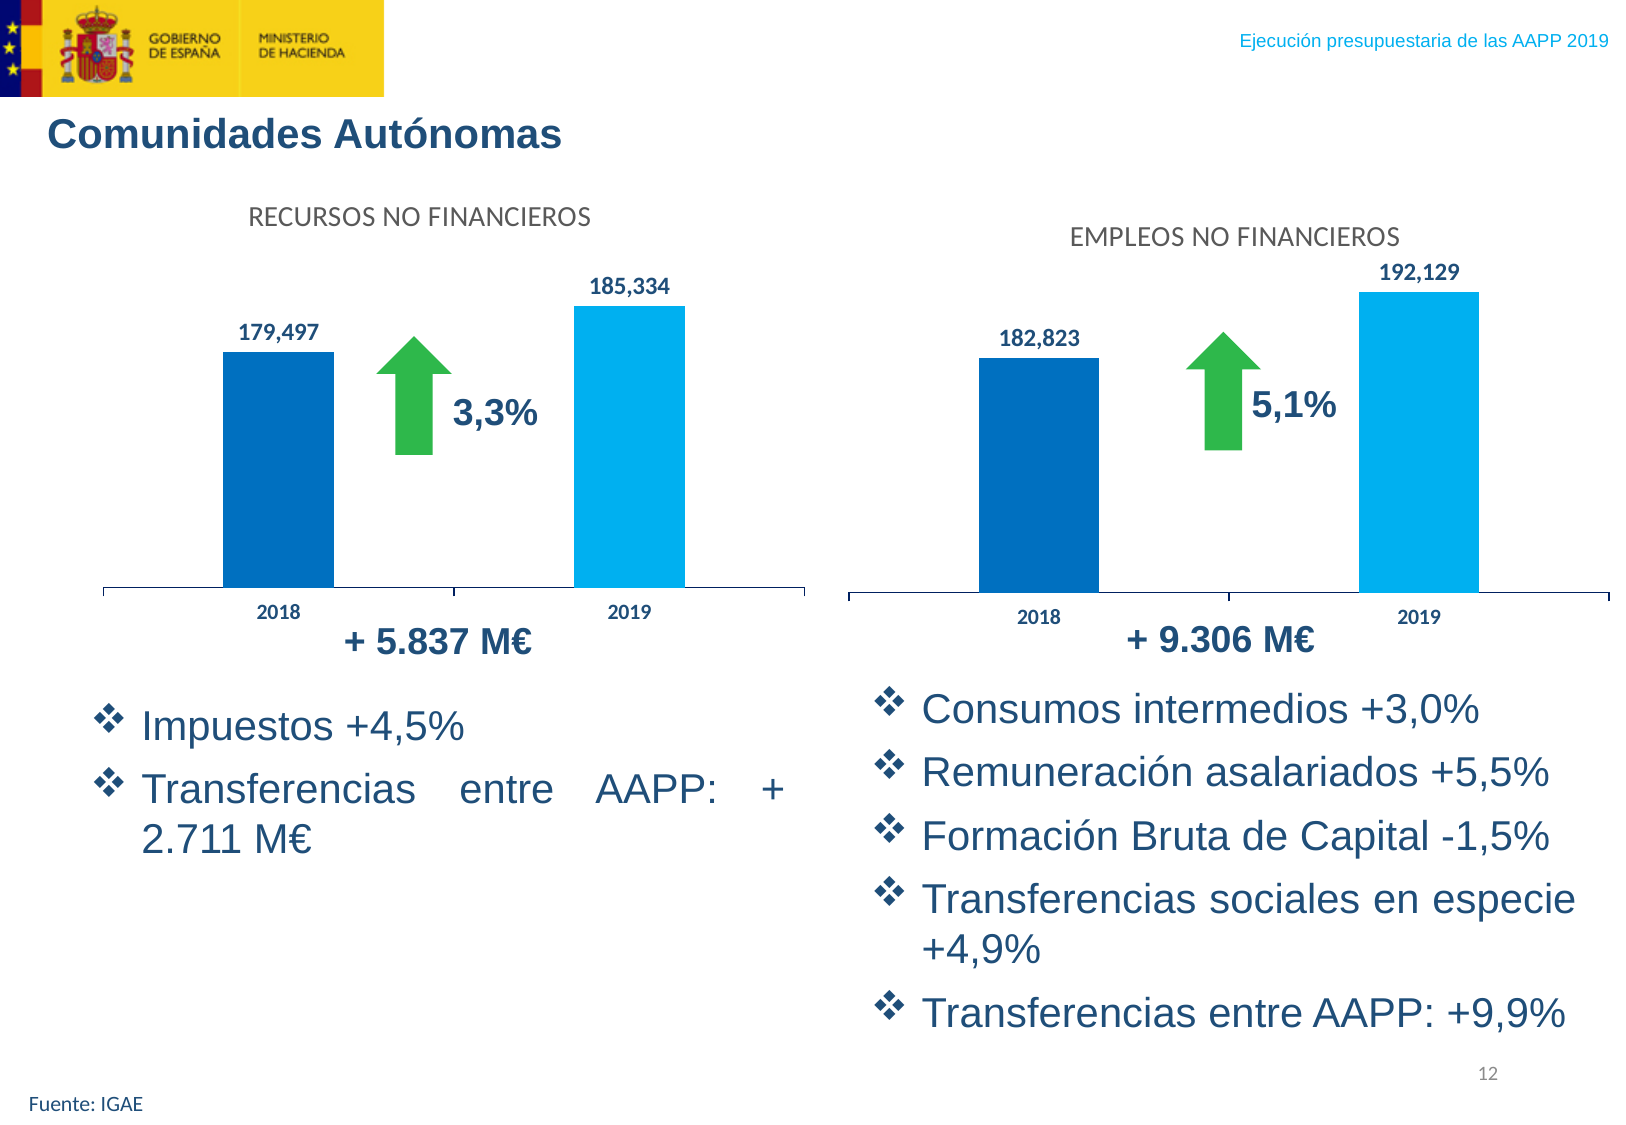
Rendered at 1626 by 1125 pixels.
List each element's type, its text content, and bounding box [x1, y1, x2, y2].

text_box Ejecución presupuestaria de las AAPP 2019 [1224, 21, 1624, 59]
text_box Impuestos +4,5% Transferencias entre AAPP: + 2.711 M€ [75, 691, 801, 870]
chart [6, 178, 821, 644]
text_box + 9.306 M€ [1111, 640, 1363, 668]
text_box Comunidades Autónomas [32, 99, 1485, 164]
slide_number 12 [1147, 1043, 1514, 1103]
picture [0, 0, 435, 97]
text_box Fuente: IGAE [14, 1081, 323, 1123]
chart [833, 199, 1625, 640]
text_box Consumos intermedios +3,0% Remuneración asalariados +5,5% Formación Bruta de Capital -1,5% Transferencias sociales en especie +4,9% Transferencias entre AAPP: +9,9% [856, 673, 1592, 1043]
text_box + 5.837 M€ [329, 644, 581, 670]
